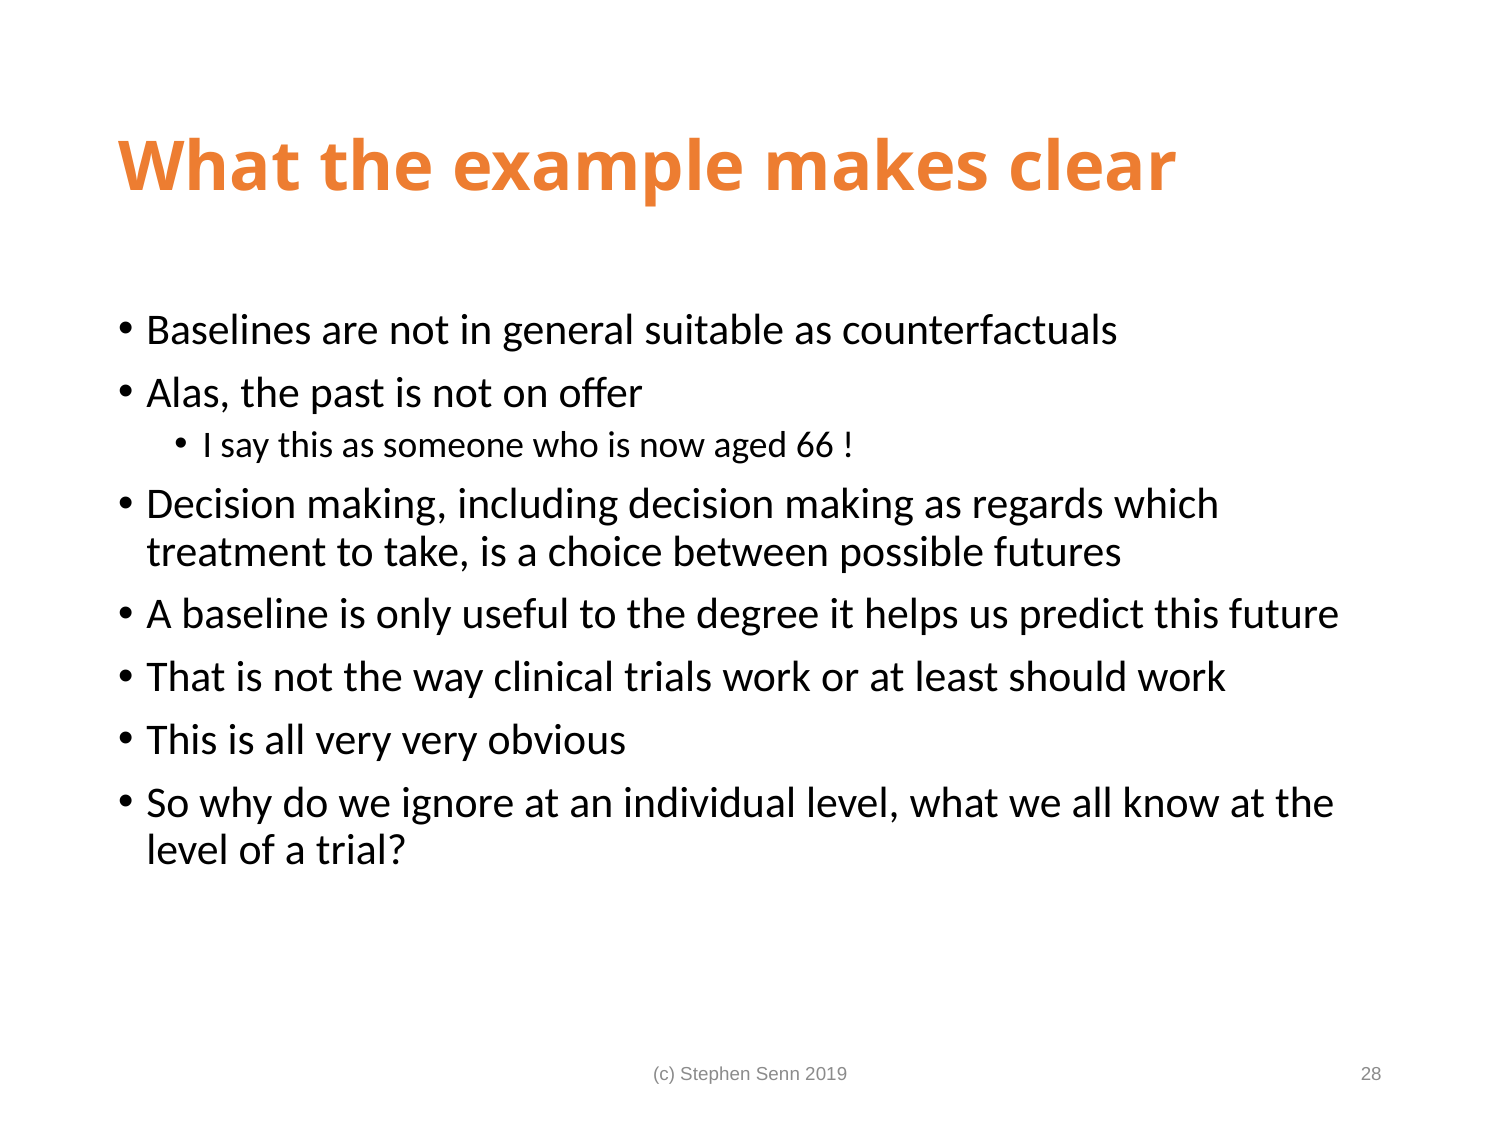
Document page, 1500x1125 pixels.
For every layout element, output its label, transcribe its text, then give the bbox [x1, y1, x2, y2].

footer (c) Stephen Senn 2019 [496, 1042, 1004, 1103]
title What the example makes clear [103, 59, 1397, 278]
slide_number 28 [1059, 1042, 1397, 1103]
list Baselines are not in general suitable as counterfactuals Alas, the past is not on offer I say this as someone who is now aged 66 ! Decision making, including decision making as regards which treatment to take, is a choice between possible futures A baseline is only useful to the degree it helps us predict this future That is not the way clinical trials work or at least should work This is all very very obvious So why do we ignore at an individual level, what we all know at the level of a trial? [103, 299, 1397, 1014]
